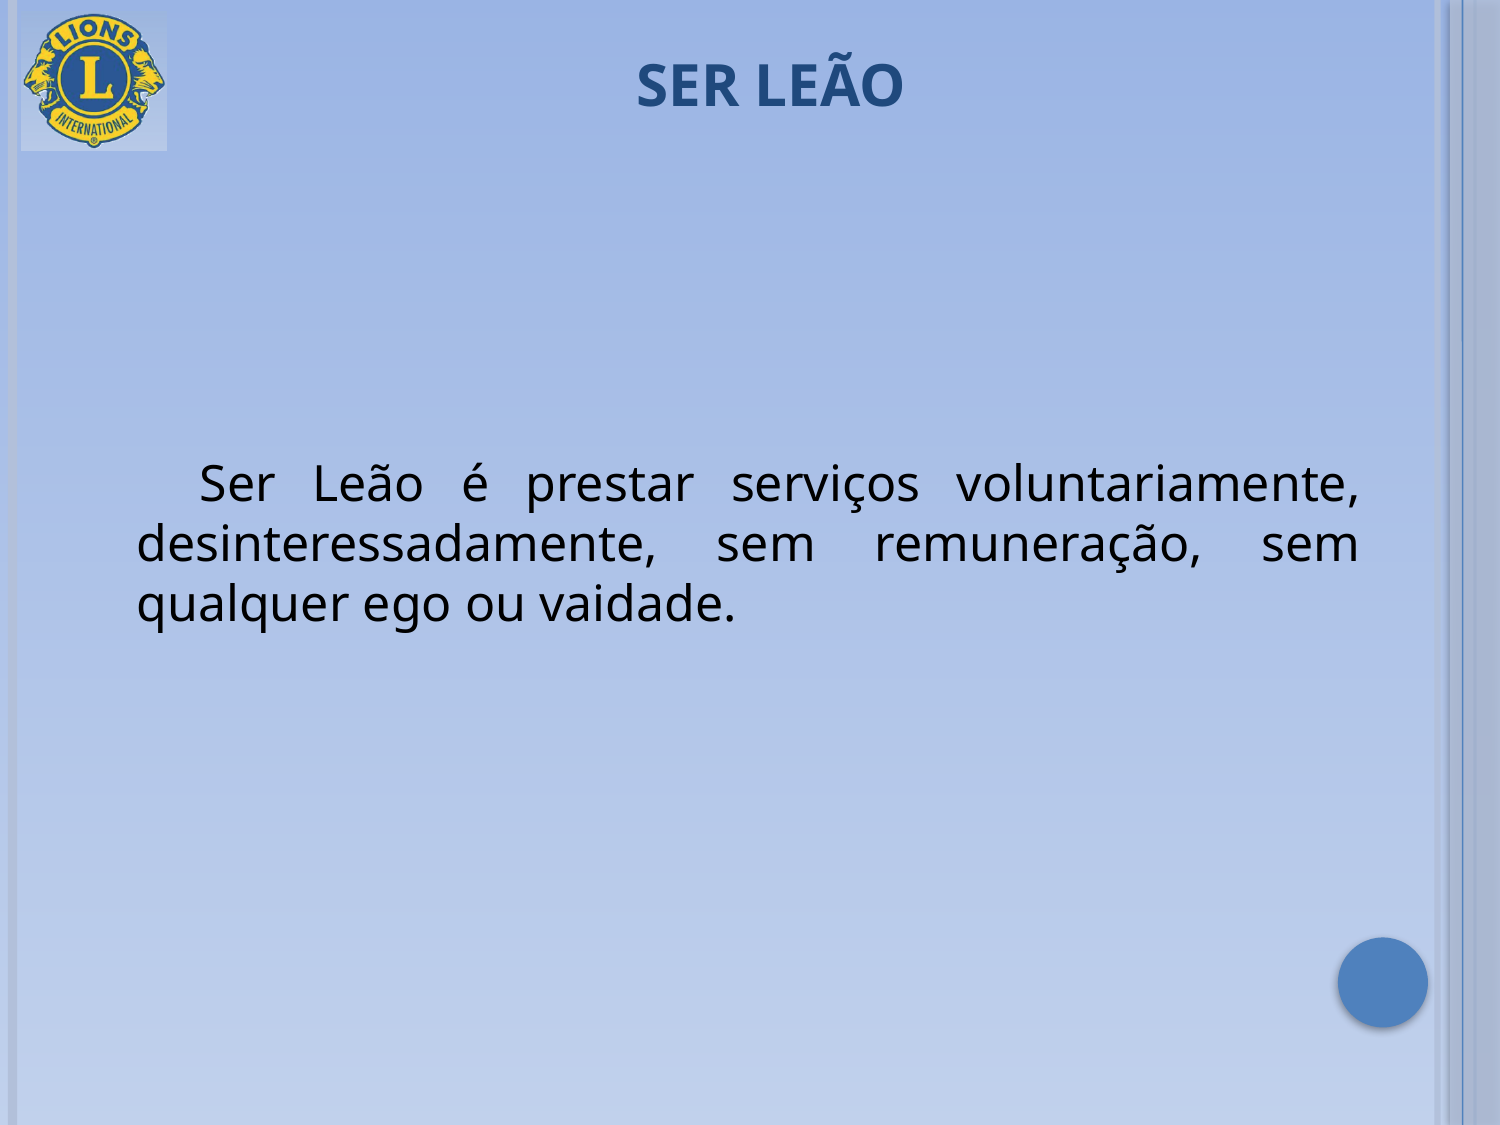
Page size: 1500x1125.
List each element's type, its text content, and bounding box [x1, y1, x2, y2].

title SER LEÃO [166, 0, 1376, 126]
list Ser Leão é prestar serviços voluntariamente, desinteressadamente, sem remuneração, sem qualquer ego ou vaidade. [76, 444, 1376, 823]
picture [20, 11, 167, 152]
